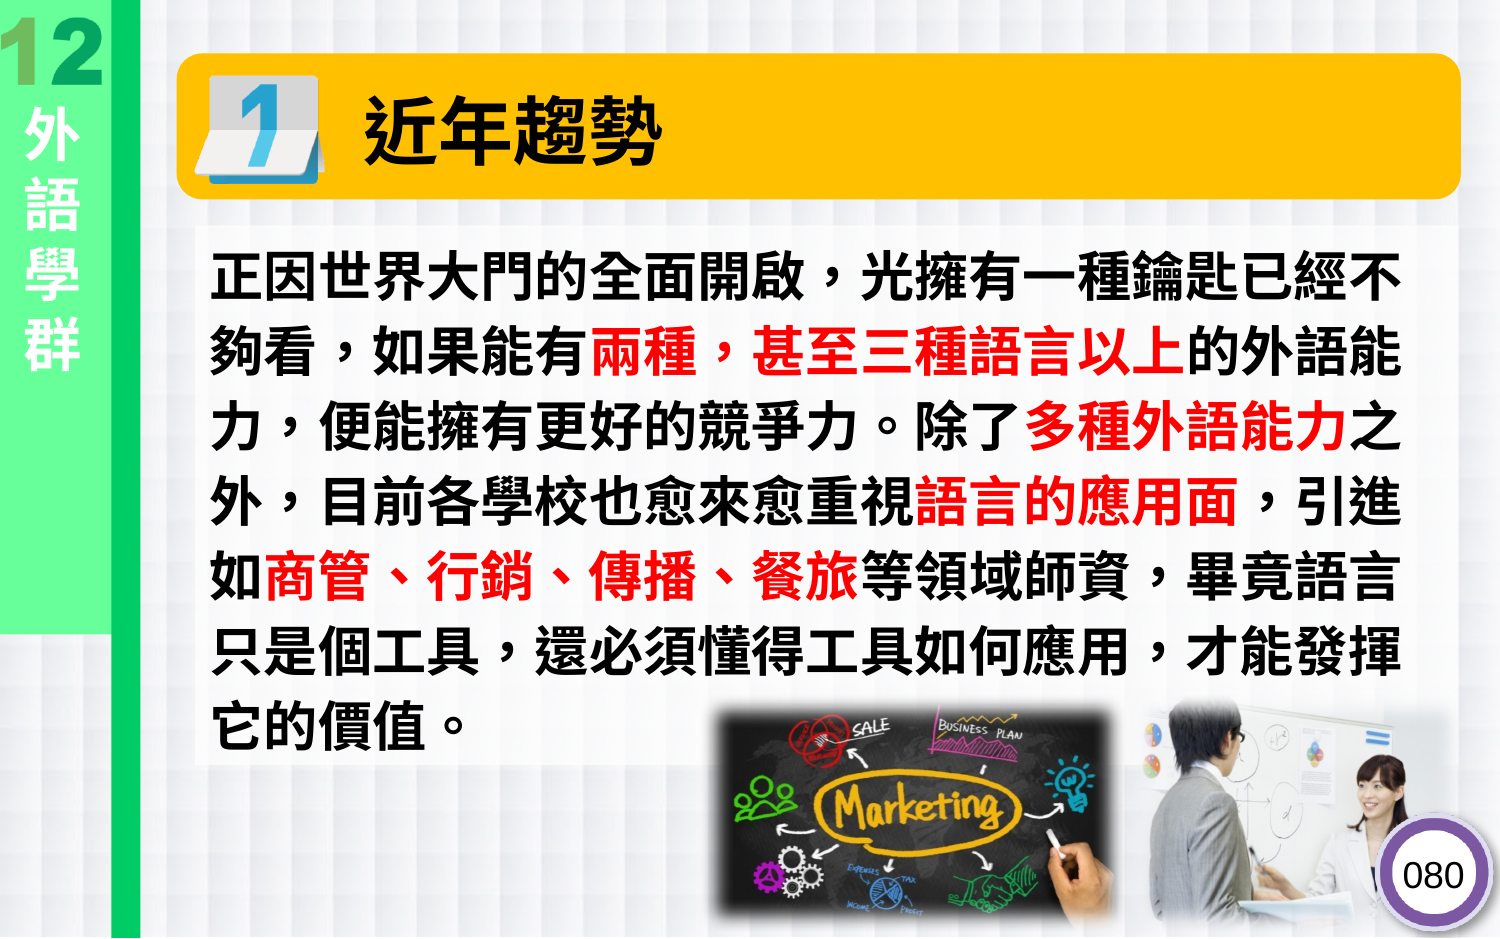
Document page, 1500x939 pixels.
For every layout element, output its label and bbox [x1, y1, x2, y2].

text_box [1365, 802, 1500, 938]
picture [141, 0, 1500, 937]
text_box [0, 0, 141, 938]
